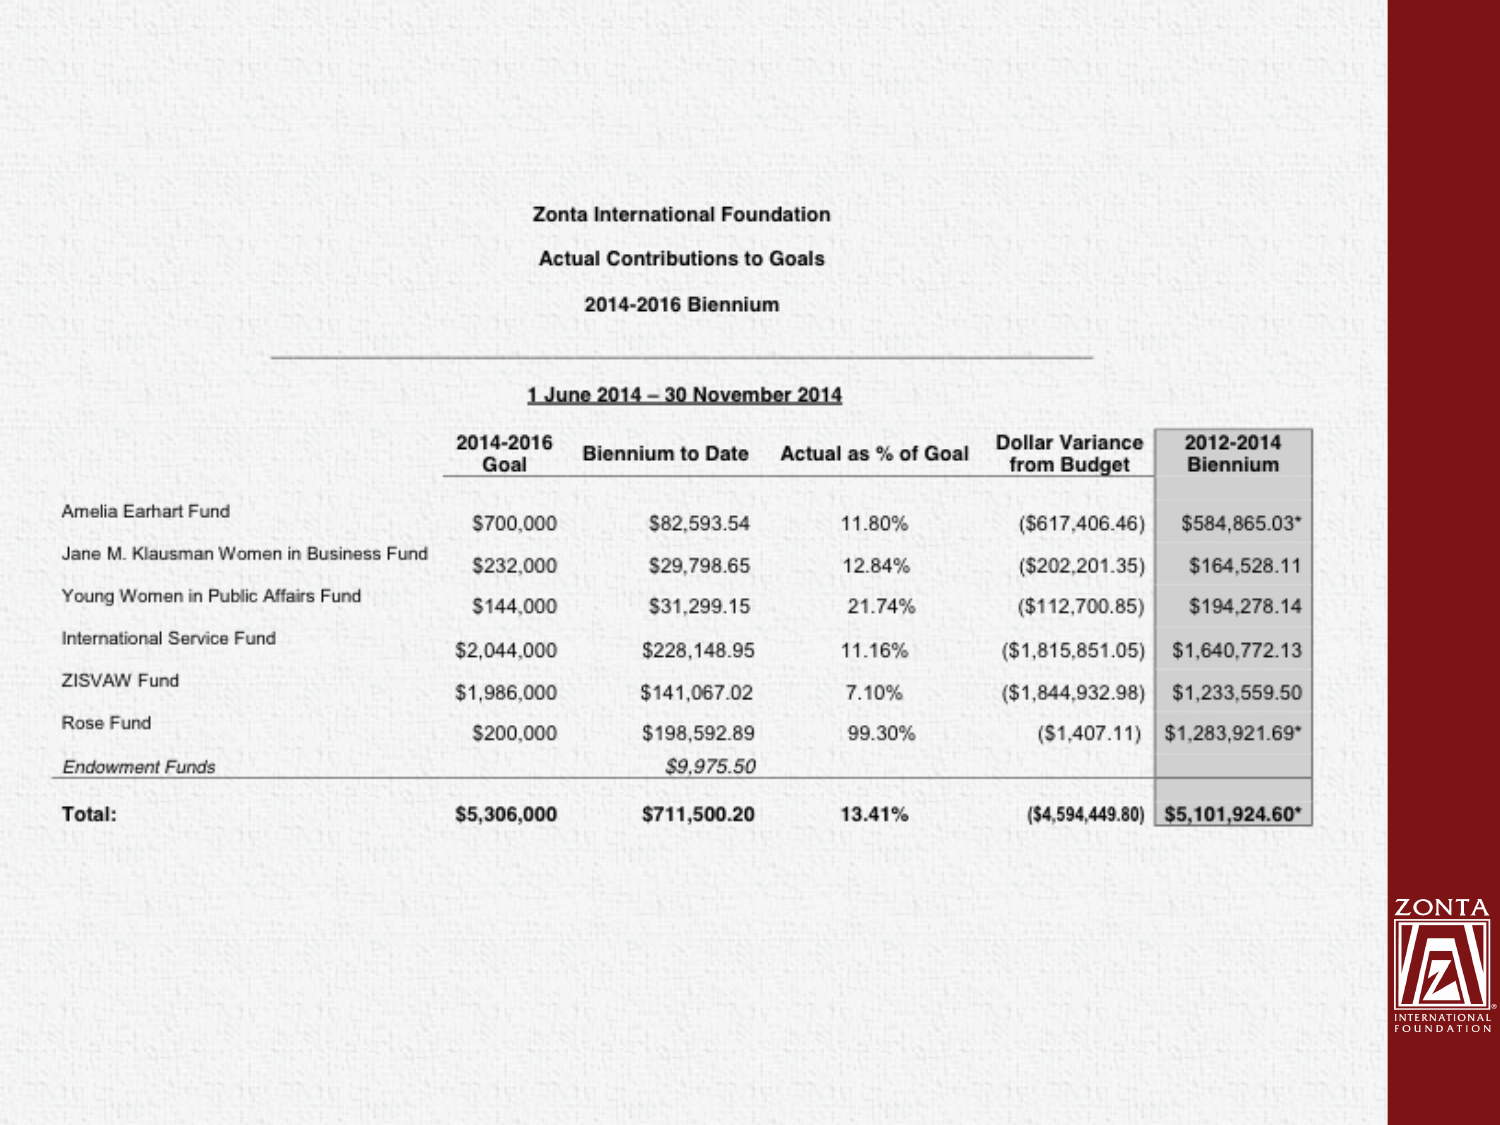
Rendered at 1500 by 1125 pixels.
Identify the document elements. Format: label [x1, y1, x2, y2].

list [0, 68, 1500, 1125]
